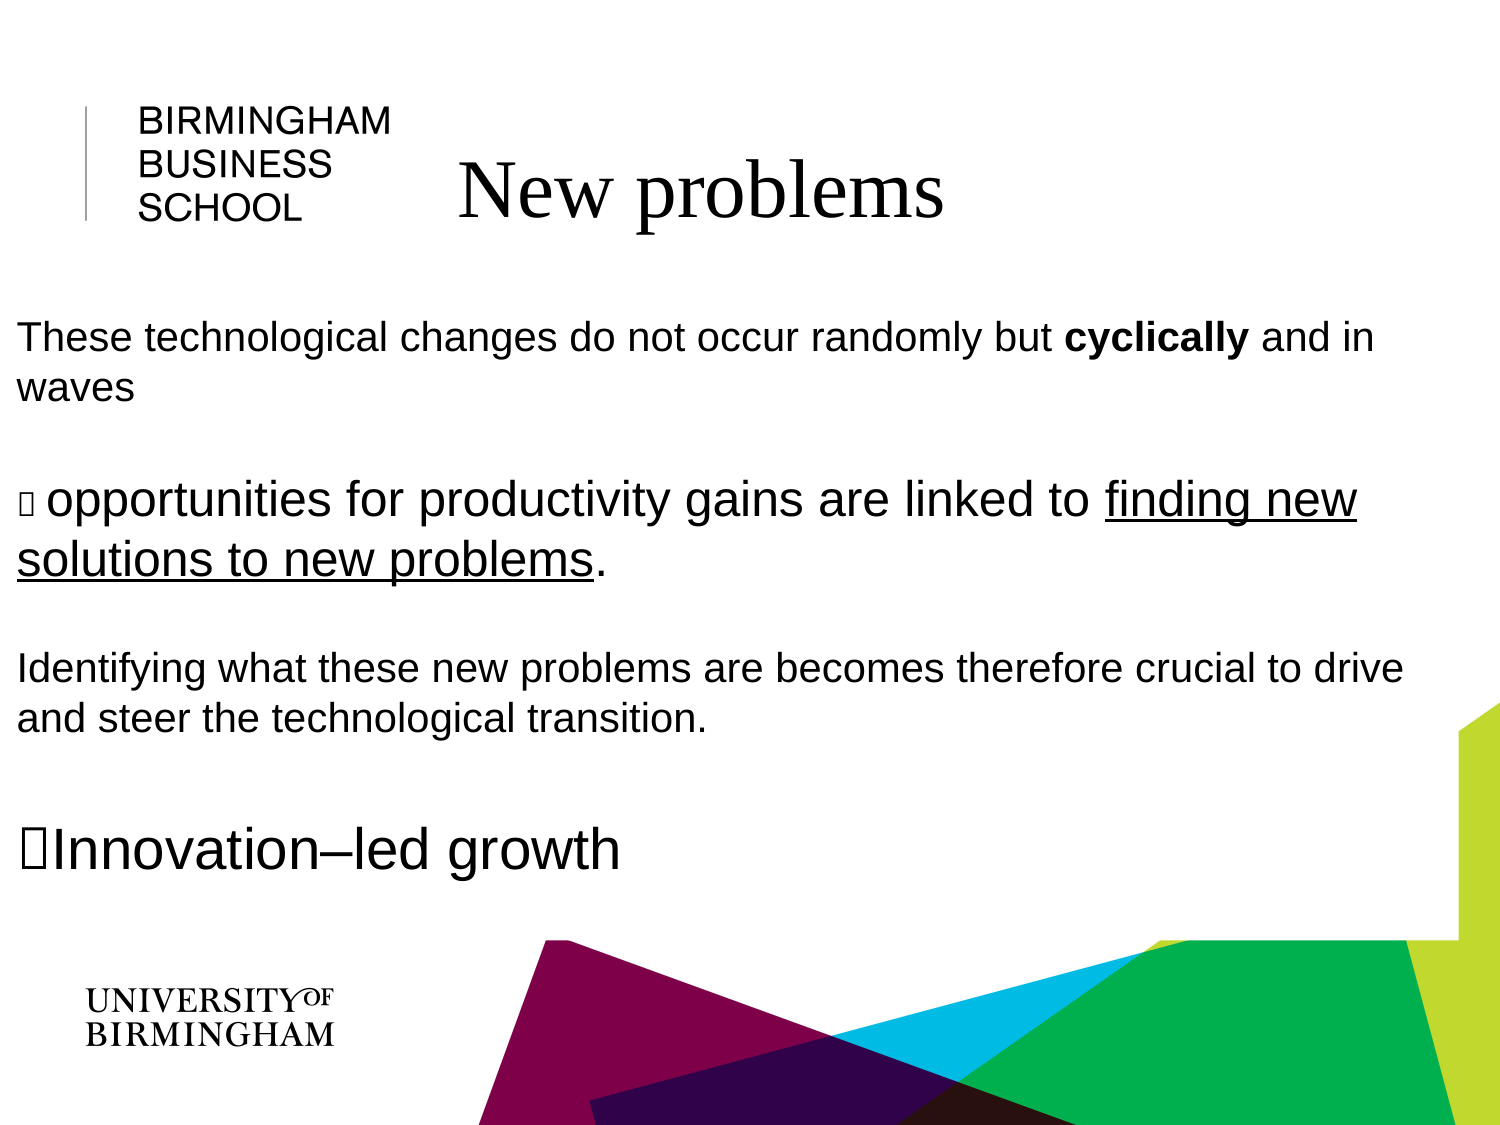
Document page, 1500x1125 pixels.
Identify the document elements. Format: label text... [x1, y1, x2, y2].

list These technological changes do not occur randomly but cyclically and in waves  opportunities for productivity gains are linked to finding new solutions to new problems. Identifying what these new problems are becomes therefore crucial to drive and steer the technological transition. Innovation–led growth [1, 243, 1459, 941]
picture [0, 0, 1500, 1125]
title New problems [442, 90, 1199, 243]
